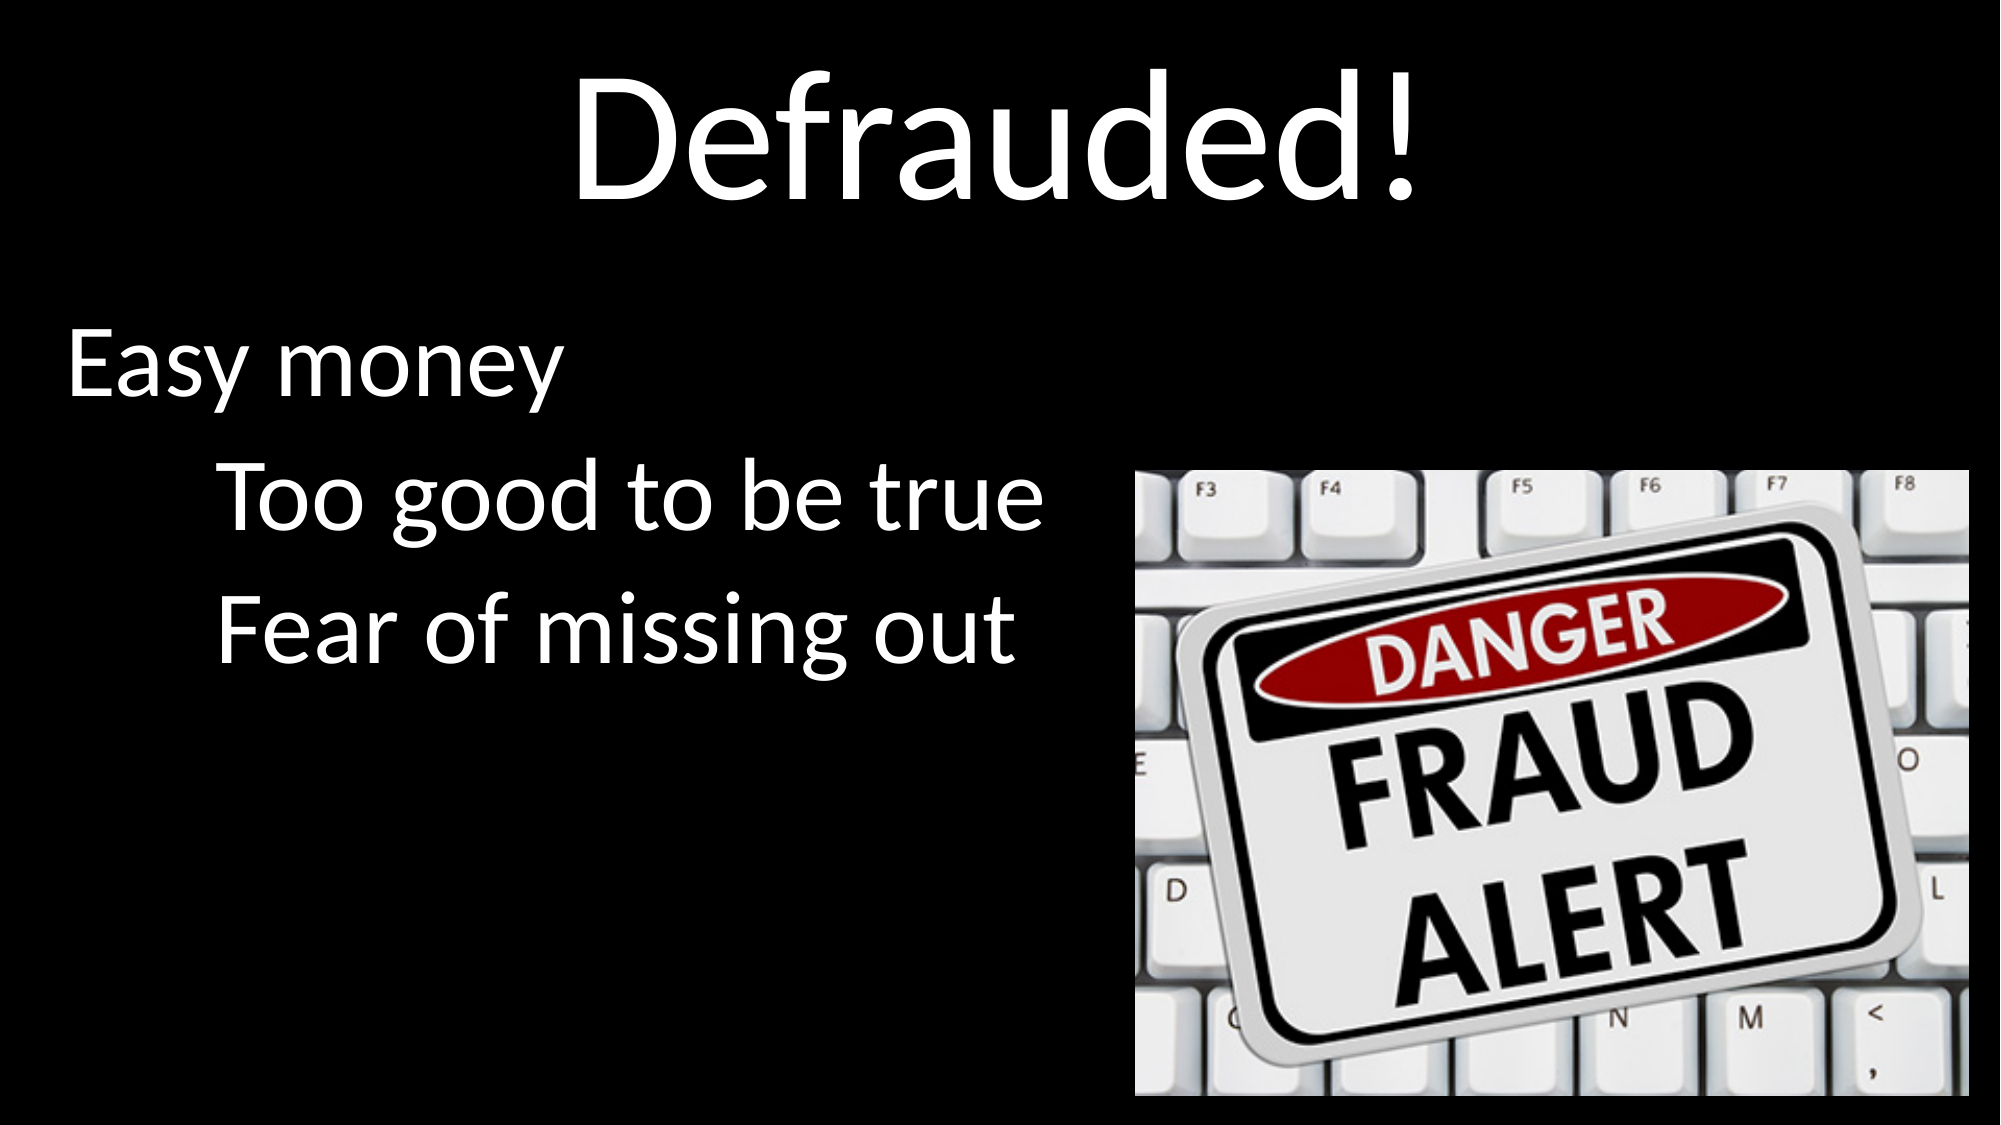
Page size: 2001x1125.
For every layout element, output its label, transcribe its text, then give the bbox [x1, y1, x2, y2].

picture [1135, 470, 1969, 1096]
title Defrauded! [0, 0, 2000, 278]
list Easy money Too good to be true Fear of missing out [50, 299, 1969, 1125]
